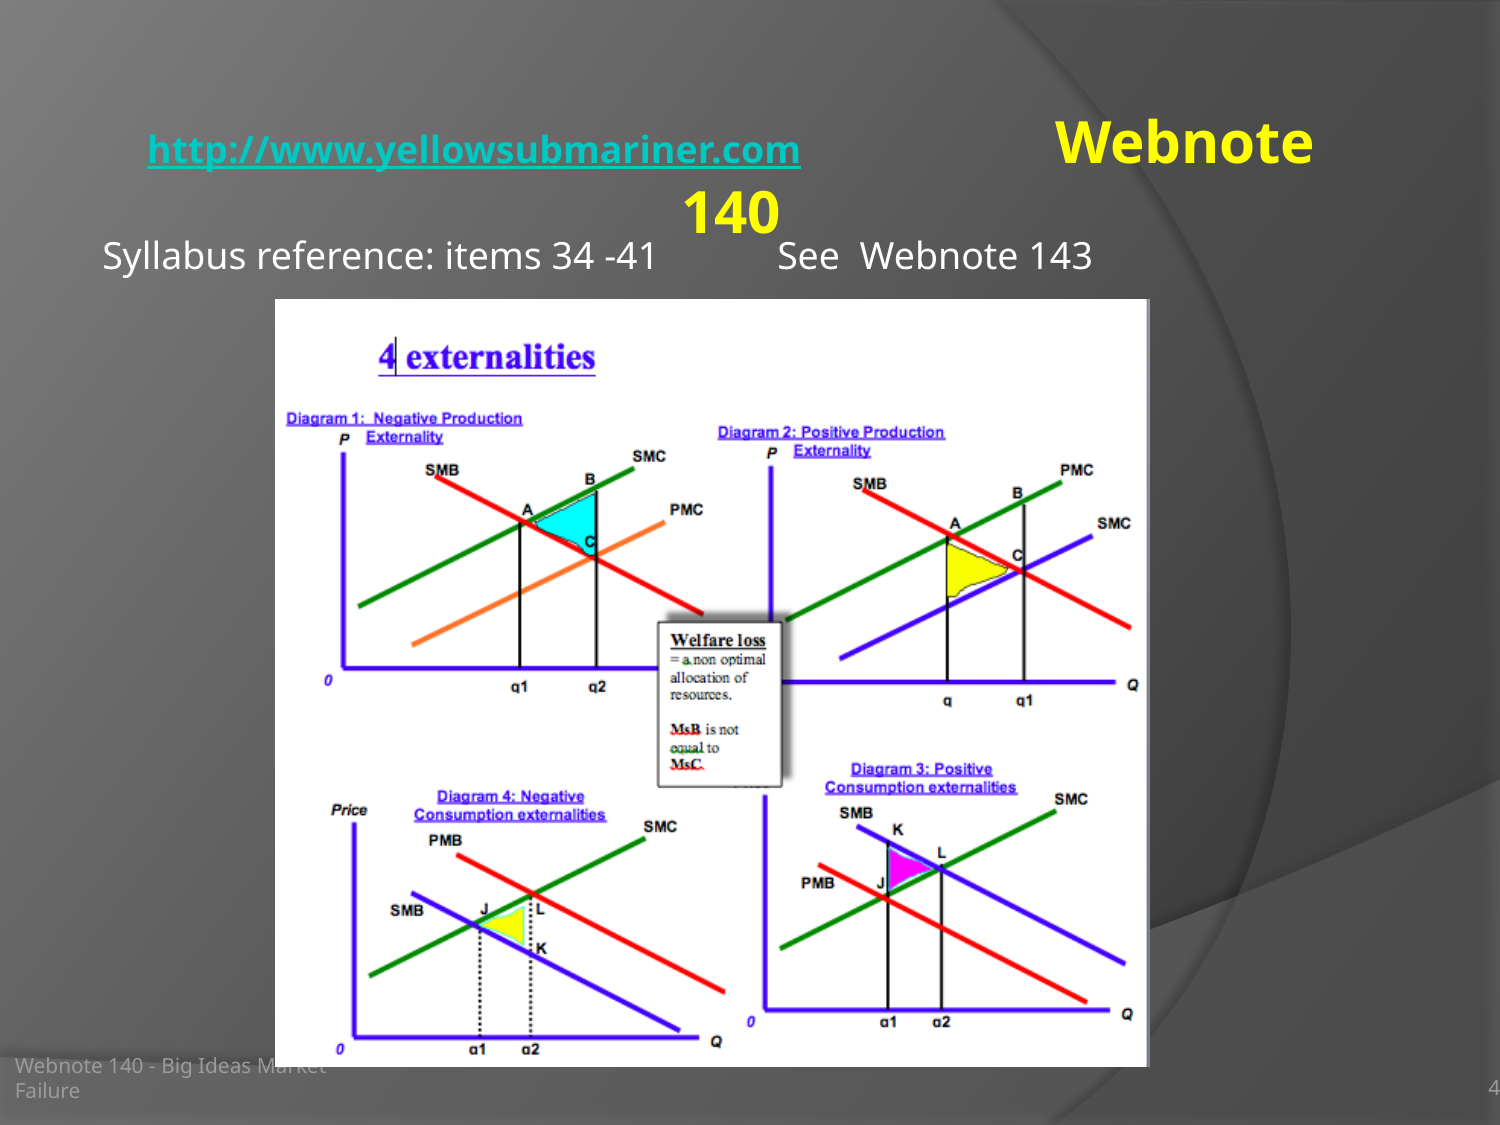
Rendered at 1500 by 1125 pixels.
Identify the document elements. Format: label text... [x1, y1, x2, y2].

text_box http://www.yellowsubmariner.com Webnote 140 [75, 62, 1388, 288]
slide_number 4 [1149, 1024, 1500, 1103]
slide_number Webnote 140 - Big Ideas Market Failure [0, 1042, 350, 1103]
text_box See Webnote 143 [762, 224, 1288, 285]
text_box Syllabus reference: items 34 -41 [87, 224, 762, 285]
picture [274, 299, 1151, 1068]
